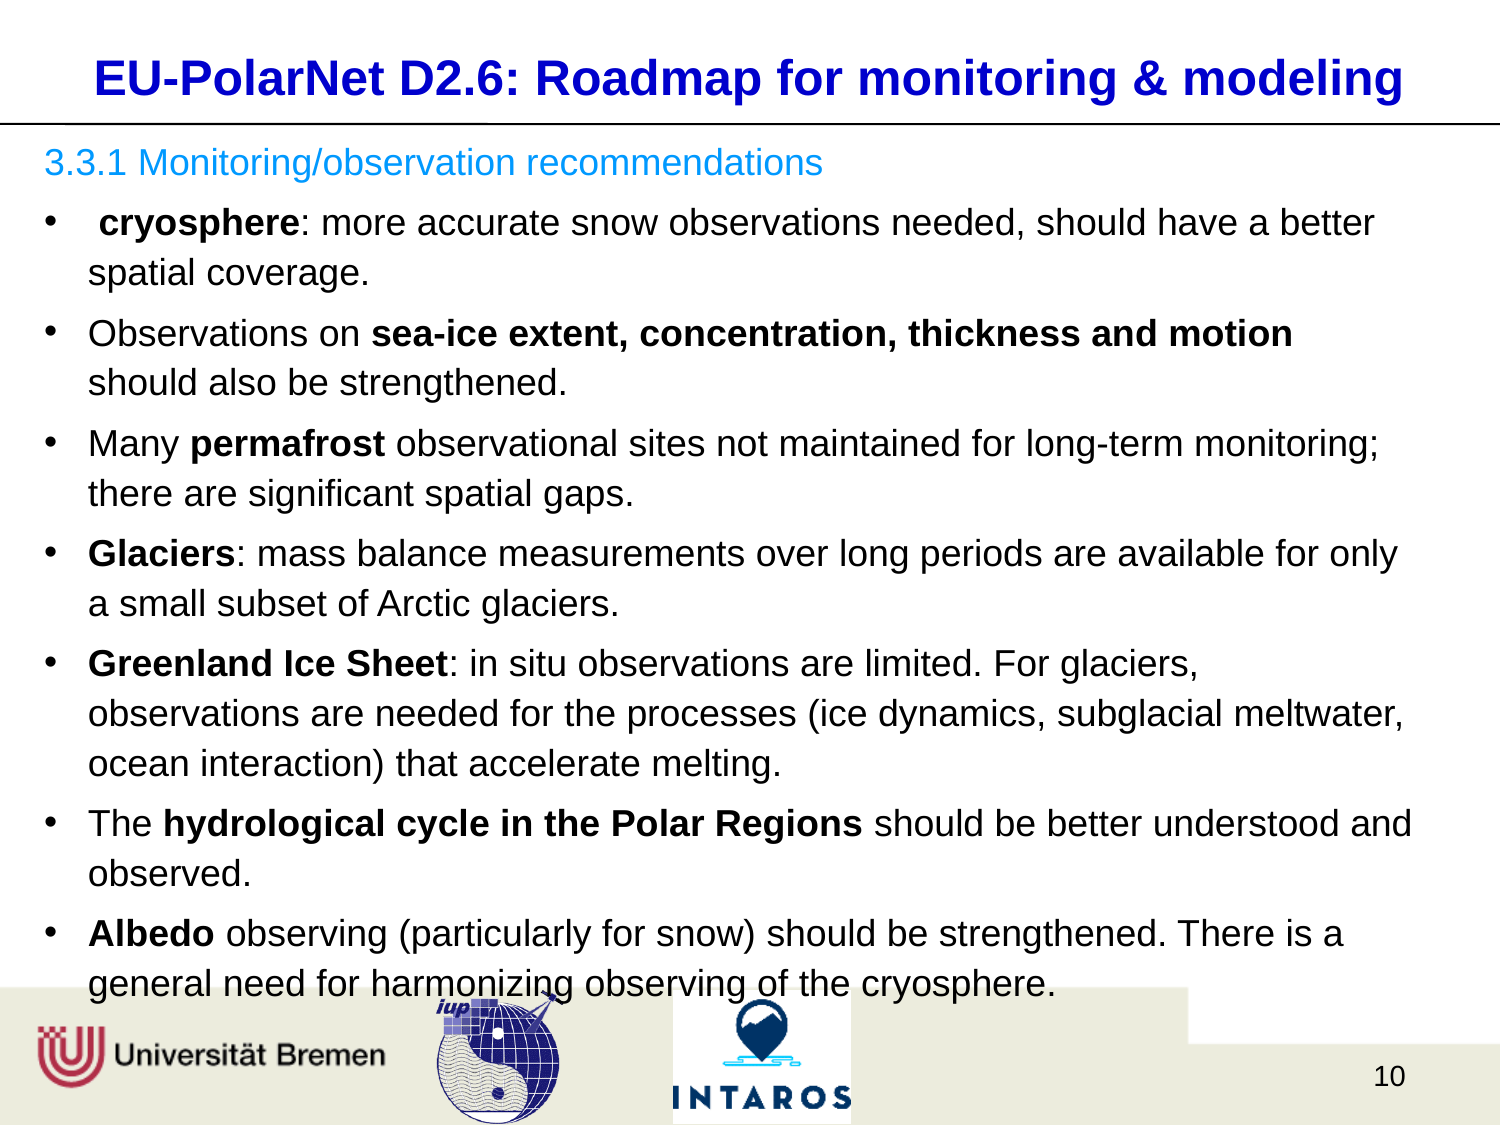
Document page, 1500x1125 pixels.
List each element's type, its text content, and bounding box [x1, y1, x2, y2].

picture [0, 125, 1500, 1125]
picture [0, 0, 1500, 123]
title EU-PolarNet D2.6: Roadmap for monitoring & modeling [50, 24, 1449, 138]
list 3.3.1 Monitoring/observation recommendations cryosphere: more accurate snow observations needed, should have a better spatial coverage. Observations on sea-ice extent, concentration, thickness and motion should also be strengthened. Many permafrost observational sites not maintained for long-term monitoring; there are significant spatial gaps. Glaciers: mass balance measurements over long periods are available for only a small subset of Arctic glaciers. Greenland Ice Sheet: in situ observations are limited. For glaciers, observations are needed for the processes (ice dynamics, subglacial meltwater, ocean interaction) that accelerate melting. The hydrological cycle in the Polar Regions should be better understood and observed. Albedo observing (particularly for snow) should be strengthened. There is a general need for harmonizing observing of the cryosphere. [29, 125, 1430, 860]
